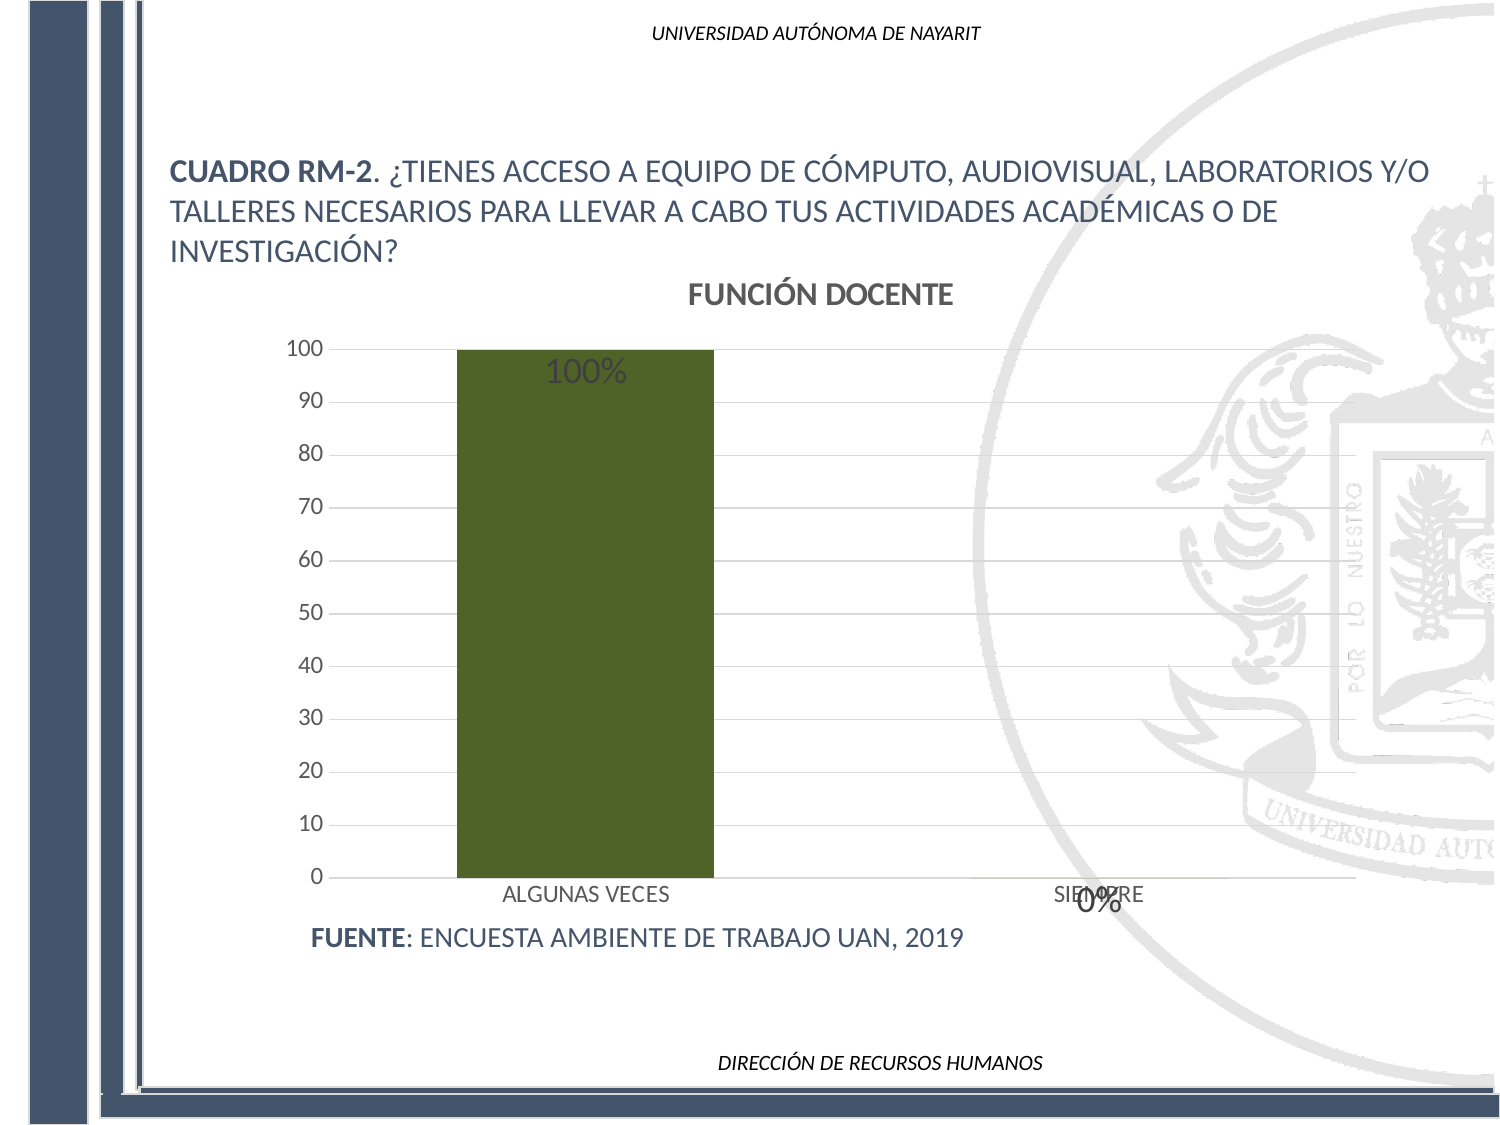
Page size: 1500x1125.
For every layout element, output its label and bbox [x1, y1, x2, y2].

text_box [29, 0, 1500, 1125]
chart [263, 249, 1379, 923]
